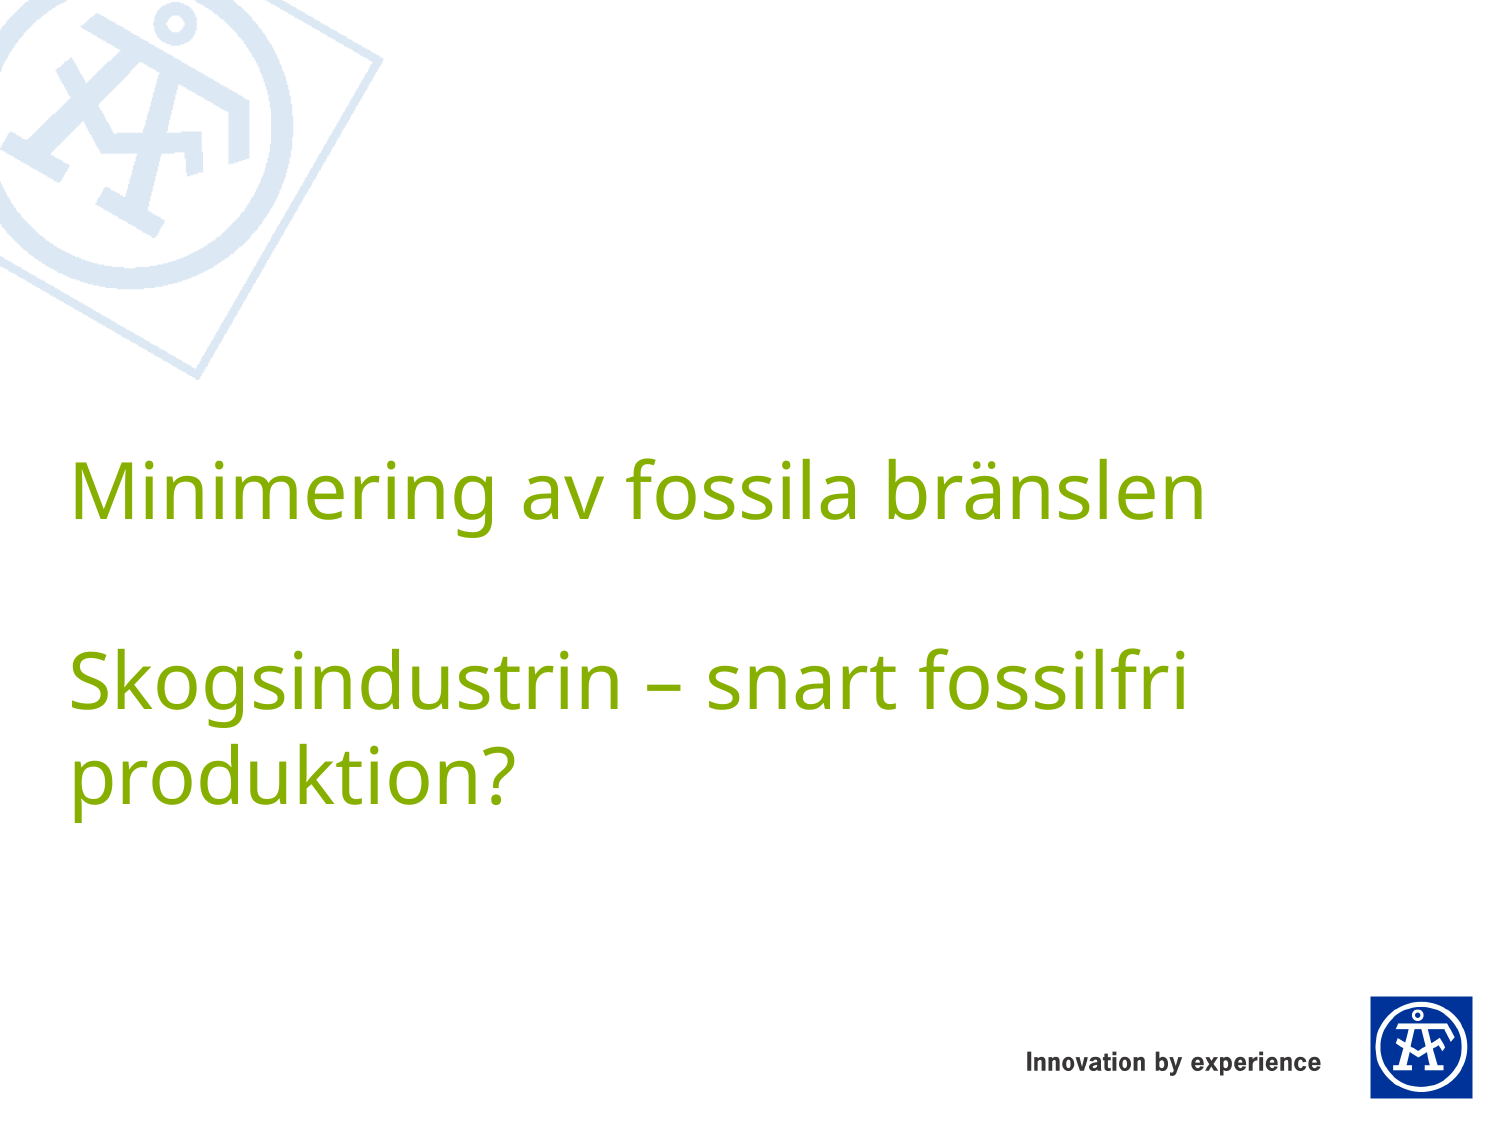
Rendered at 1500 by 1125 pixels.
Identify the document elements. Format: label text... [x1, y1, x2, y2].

picture [1020, 990, 1479, 1105]
picture [0, 0, 384, 380]
title Minimering av fossila bränslen Skogsindustrin – snart fossilfri produktion? [53, 432, 1459, 823]
